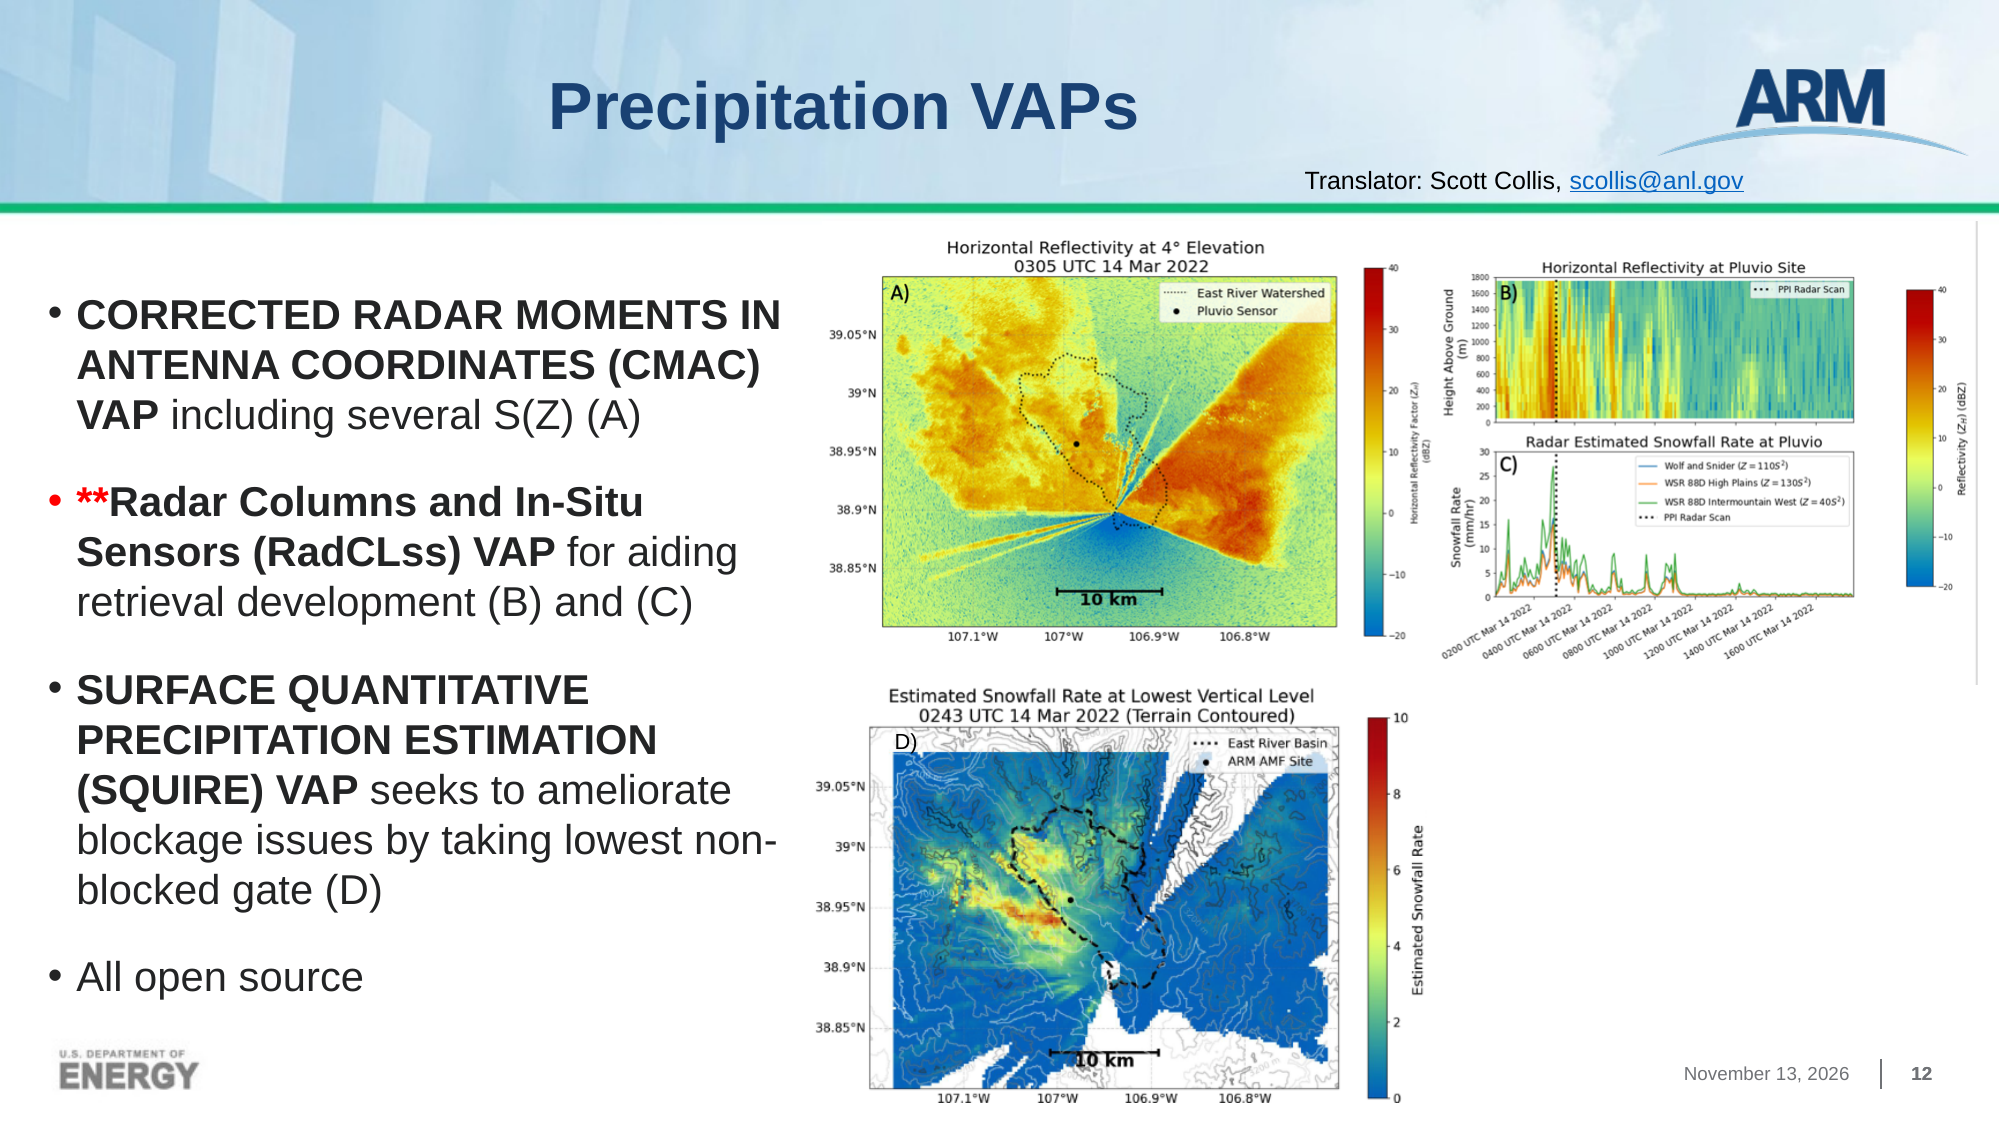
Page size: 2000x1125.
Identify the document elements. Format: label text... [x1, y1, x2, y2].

text_box CORRECTED RADAR MOMENTS IN ANTENNA COORDINATES (CMAC) VAP including several S(Z) (A) **Radar Columns and In-Situ Sensors (RadCLss) VAP for aiding retrieval development (B) and (C) SURFACE QUANTITATIVE PRECIPITATION ESTIMATION (SQUIRE) VAP seeks to ameliorate blockage issues by taking lowest non-blocked gate (D) All open source [48, 287, 792, 1068]
text_box Translator: Scott Collis, scollis@anl.gov [1289, 157, 1940, 203]
text_box 12 [1911, 1042, 1978, 1103]
title Precipitation VAPs [7, 60, 1681, 145]
picture [0, 0, 1999, 1125]
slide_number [1499, 1042, 1850, 1103]
